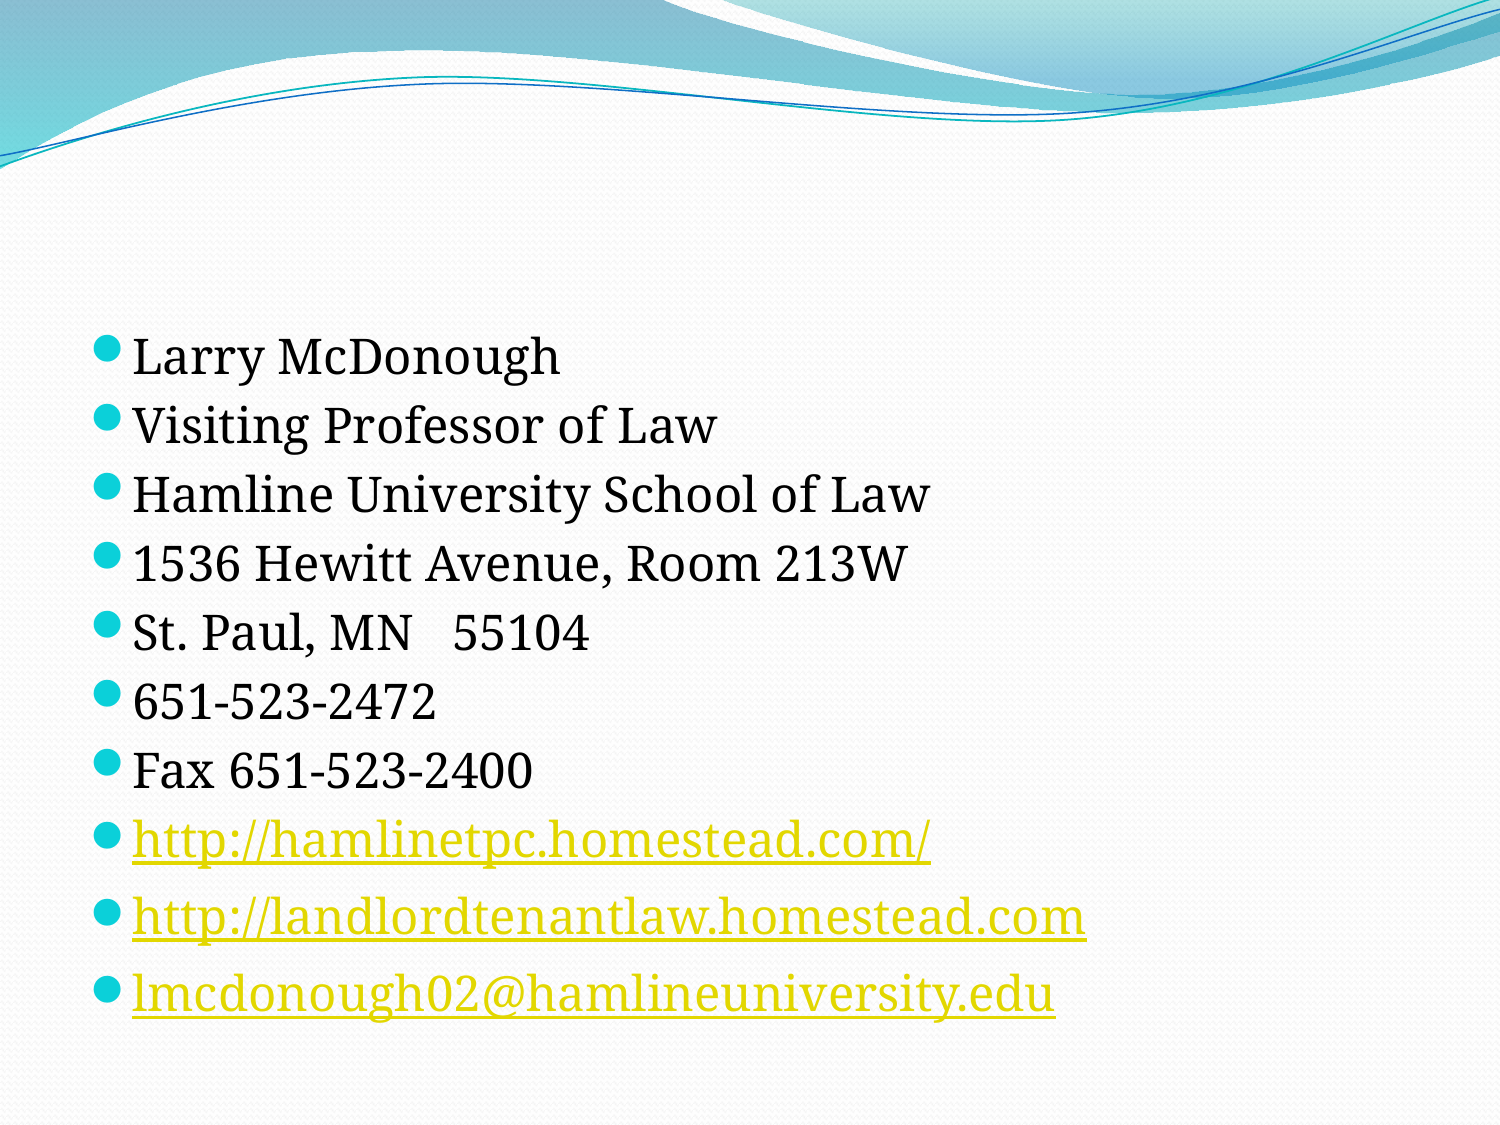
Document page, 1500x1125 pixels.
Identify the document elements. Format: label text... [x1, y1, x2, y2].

list Larry McDonough Visiting Professor of Law Hamline University School of Law 1536 Hewitt Avenue, Room 213W St. Paul, MN 55104 651-523-2472 Fax 651-523-2400 http://hamlinetpc.homestead.com/ http://landlordtenantlaw.homestead.com lmcdonough02@hamlineuniversity.edu [75, 317, 1425, 1038]
